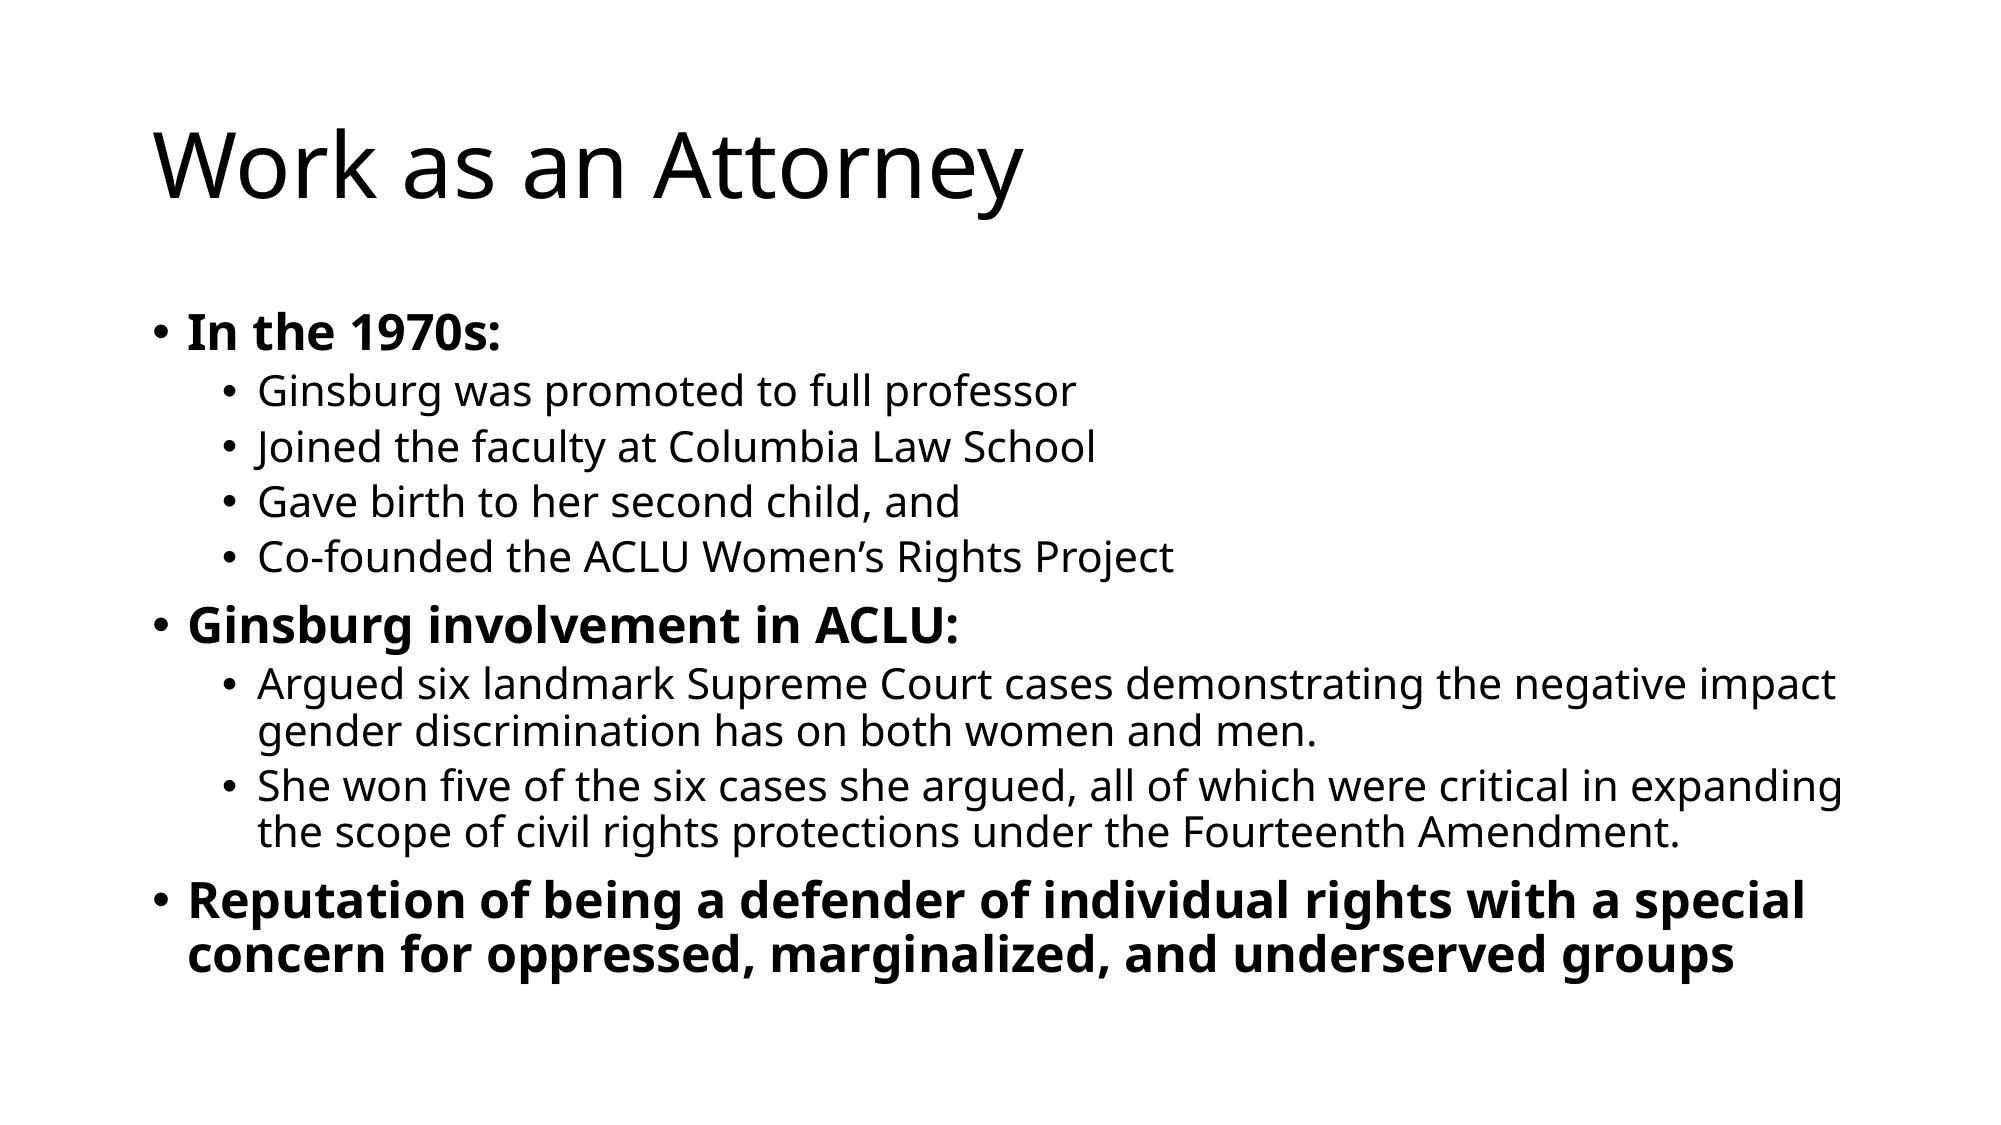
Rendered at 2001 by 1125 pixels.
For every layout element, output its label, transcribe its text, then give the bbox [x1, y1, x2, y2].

list In the 1970s: Ginsburg was promoted to full professor Joined the faculty at Columbia Law School Gave birth to her second child, and Co-founded the ACLU Women’s Rights Project Ginsburg involvement in ACLU: Argued six landmark Supreme Court cases demonstrating the negative impact gender discrimination has on both women and men. She won five of the six cases she argued, all of which were critical in expanding the scope of civil rights protections under the Fourteenth Amendment. Reputation of being a defender of individual rights with a special concern for oppressed, marginalized, and underserved groups [137, 299, 1863, 1014]
title Work as an Attorney [137, 59, 1863, 278]
